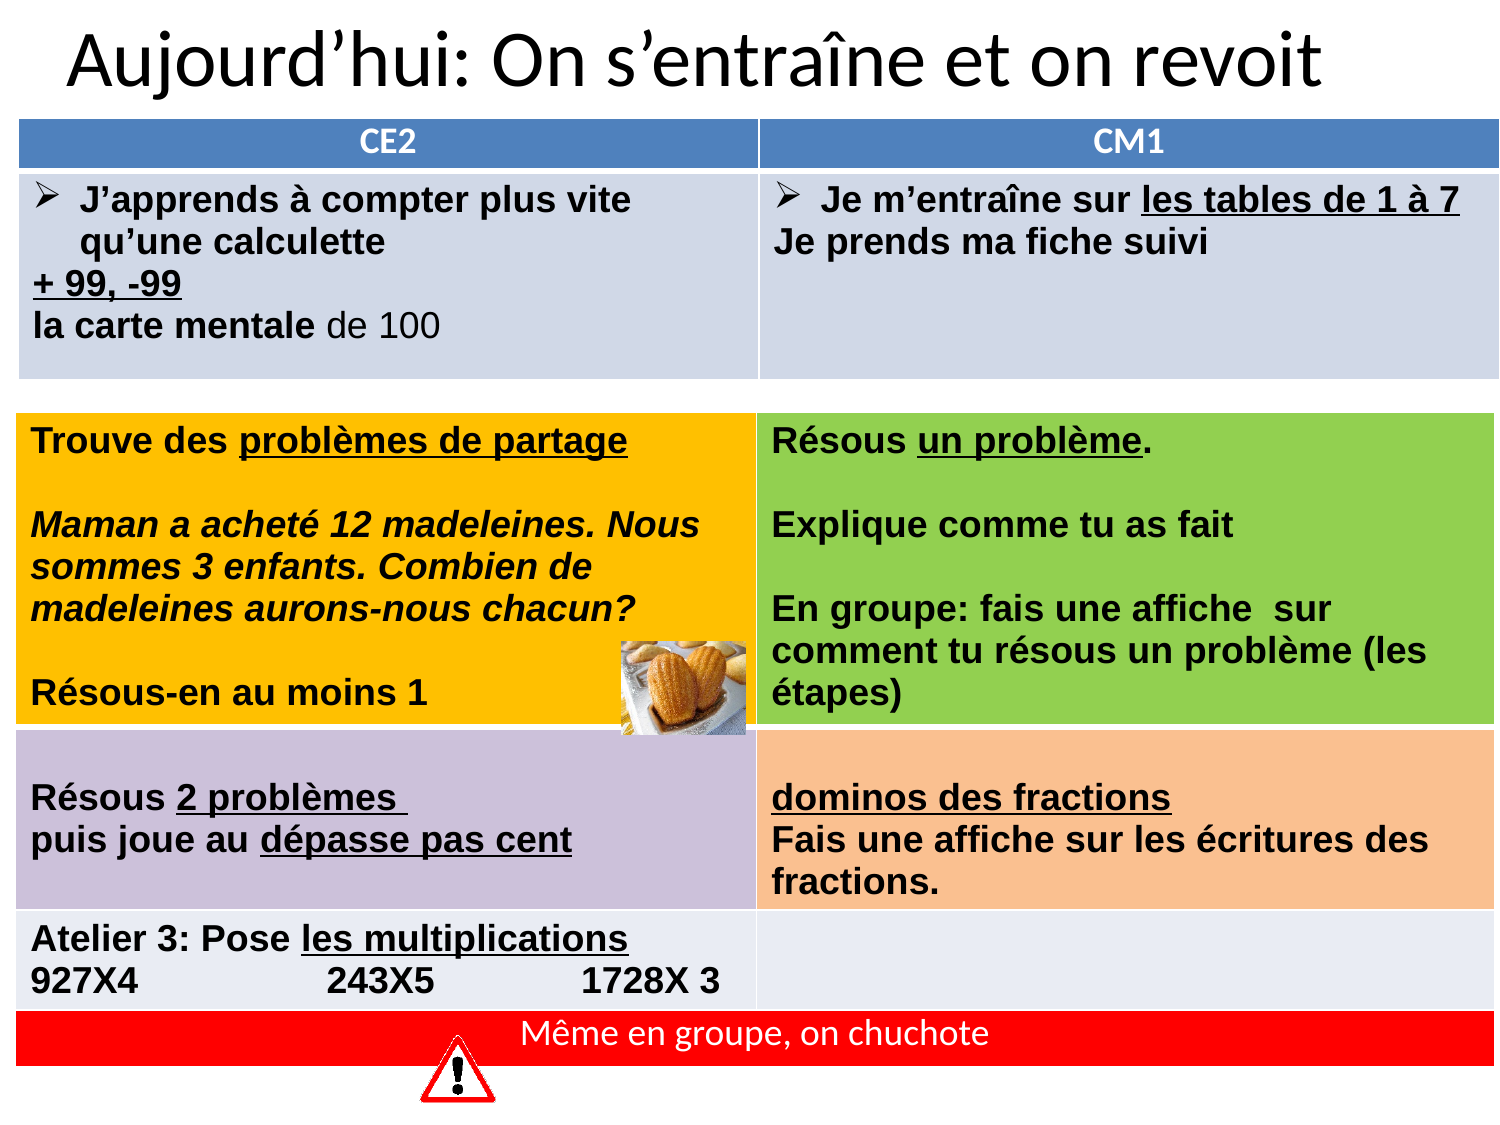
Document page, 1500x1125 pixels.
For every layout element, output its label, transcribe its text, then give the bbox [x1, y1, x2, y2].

table_cell Même en groupe, on chuchote [16, 1011, 1494, 1066]
table_cell Je m’entraîne sur les tables de 1 à 7 Je prends ma fiche suivi [760, 174, 1499, 379]
picture [418, 1035, 496, 1103]
table_header CM1 [760, 119, 1499, 168]
title Aujourd’hui: On s’entraîne et on revoit [20, 0, 1371, 117]
picture [621, 641, 747, 735]
table_cell Atelier 3: Pose les multiplications 927X4 243X5 1728X 3 [16, 911, 756, 1009]
table_header Résous un problème. Explique comme tu as fait En groupe: fais une affiche sur comment tu résous un problème (les étapes) [757, 413, 1494, 724]
table_cell dominos des fractions Fais une affiche sur les écritures des fractions. [757, 730, 1494, 909]
table_cell [757, 911, 1494, 1009]
table_cell Résous 2 problèmes puis joue au dépasse pas cent [16, 730, 756, 909]
table_header CE2 [19, 119, 758, 168]
table_cell J’apprends à compter plus vite qu’une calculette + 99, -99 la carte mentale de 100 [19, 174, 758, 379]
table_header Trouve des problèmes de partage Maman a acheté 12 madeleines. Nous sommes 3 enfants. Combien de madeleines aurons-nous chacun? Résous-en au moins 1 [16, 413, 756, 724]
